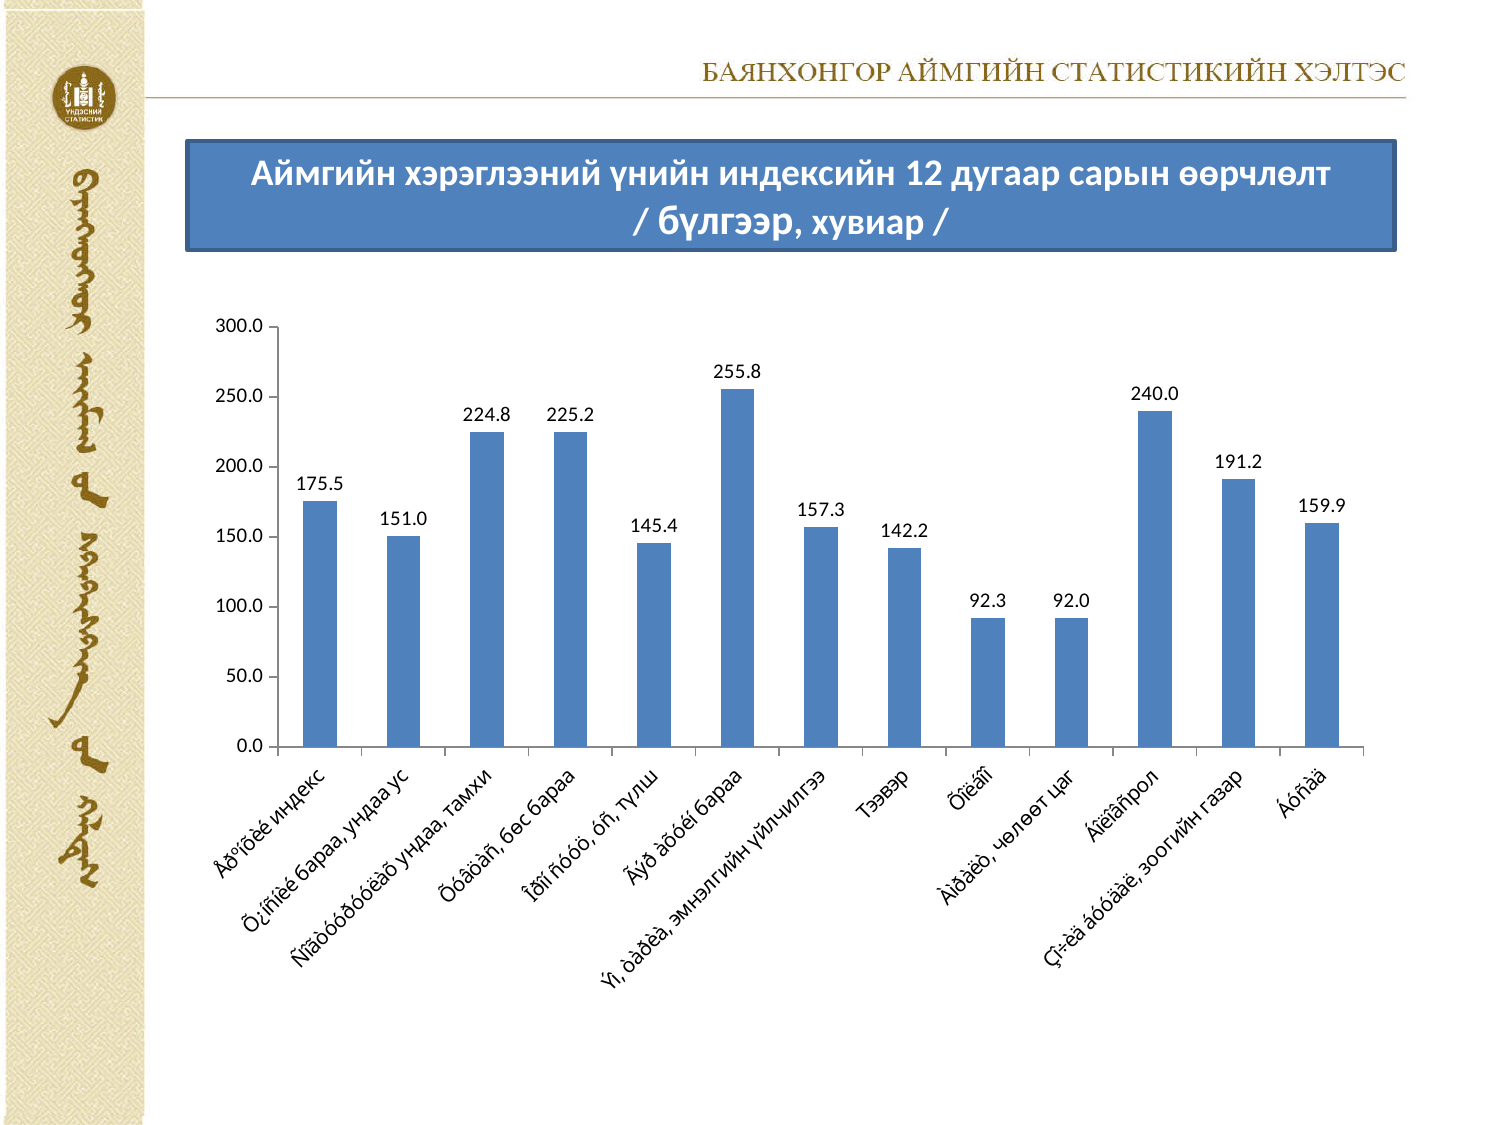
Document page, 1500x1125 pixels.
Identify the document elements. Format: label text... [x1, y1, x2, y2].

text_box Аймгийн хэрэглээний үнийн индексийн 12 дугаар сарын өөрчлөлт / бүлгээр, хувиар / [185, 139, 1397, 252]
chart [182, 302, 1389, 1012]
picture [0, 0, 1500, 1125]
